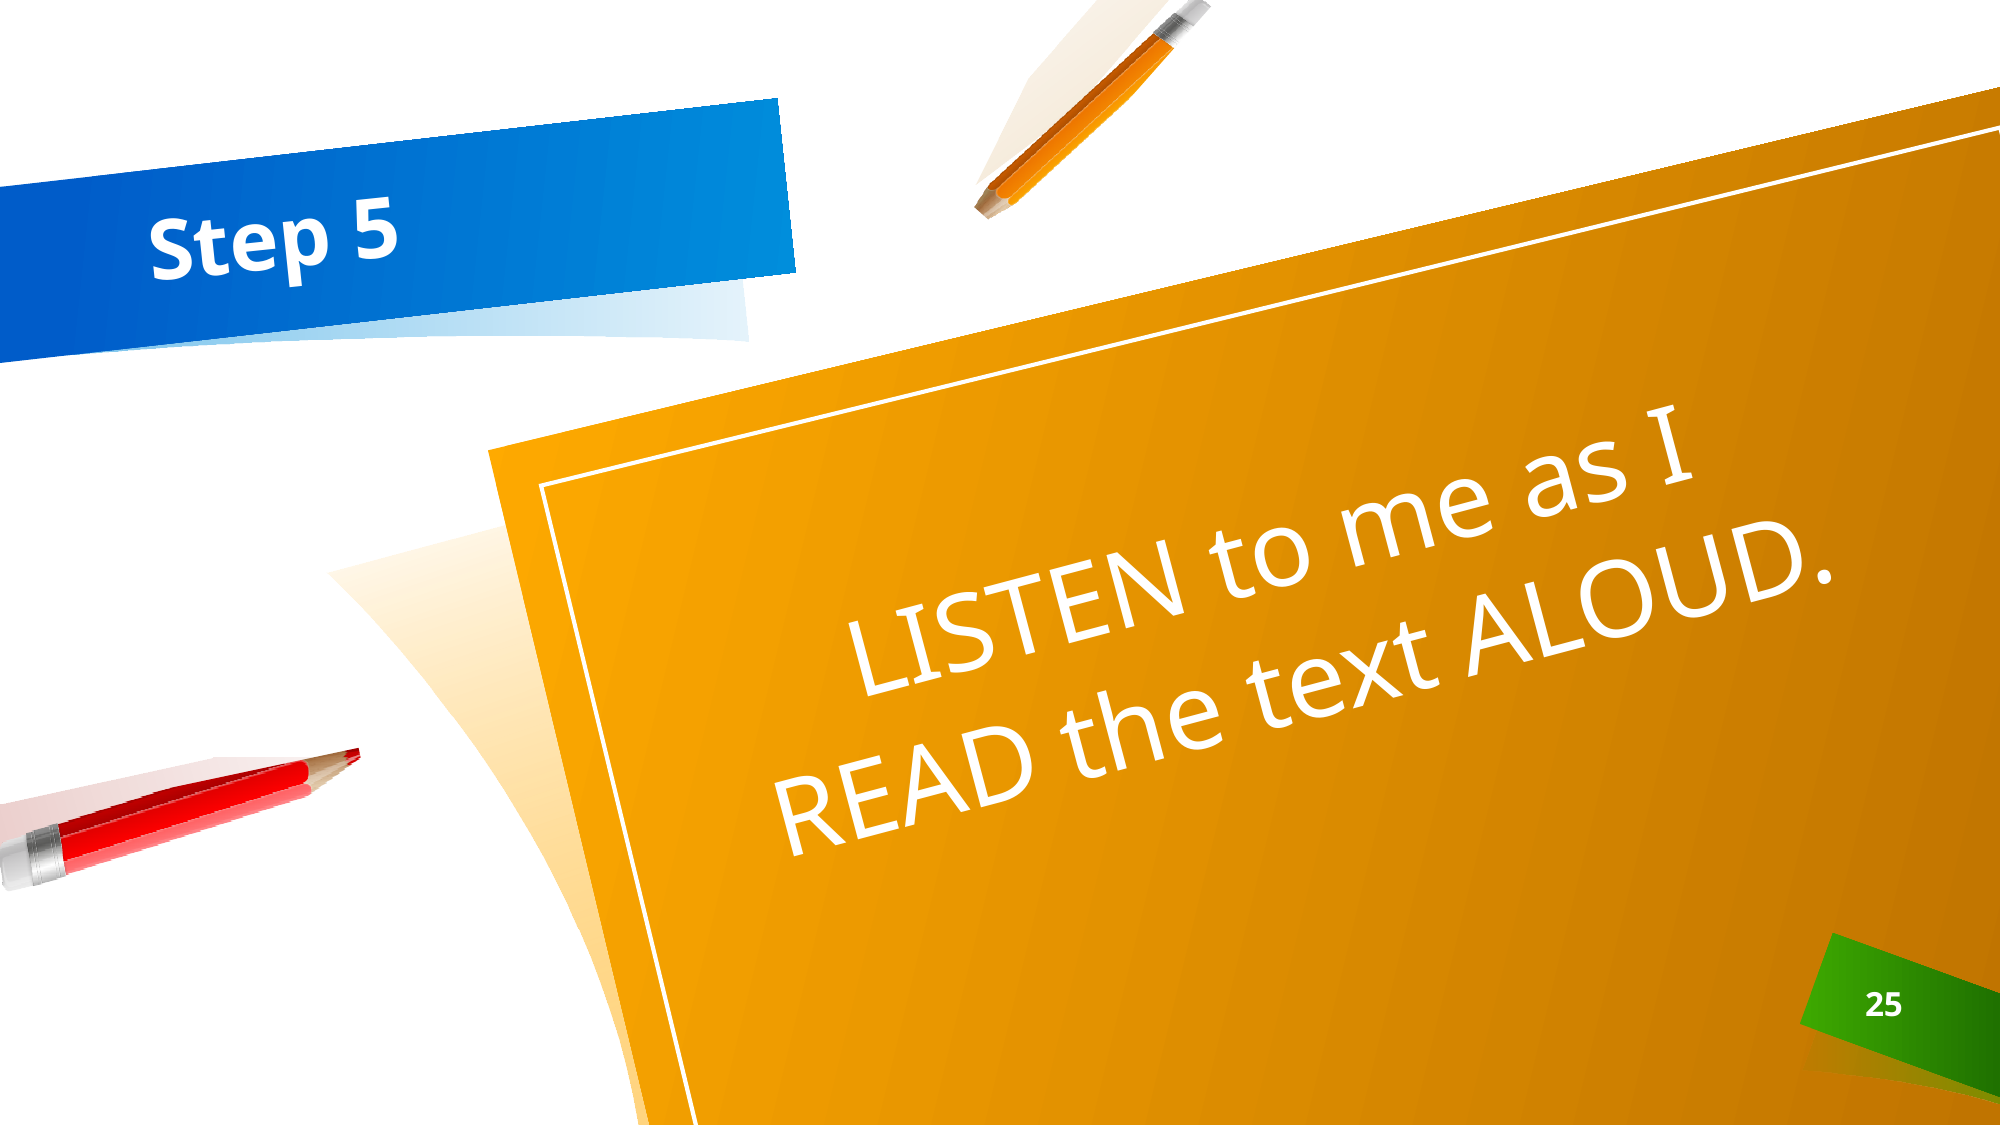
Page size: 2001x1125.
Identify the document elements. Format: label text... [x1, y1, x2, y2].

list LISTEN to me as I READ the text ALOUD. [572, 221, 2000, 1125]
picture [0, 747, 373, 894]
picture [956, 0, 1217, 237]
title Step 5 [127, 129, 803, 314]
slide_number 25 [1831, 975, 1937, 1036]
